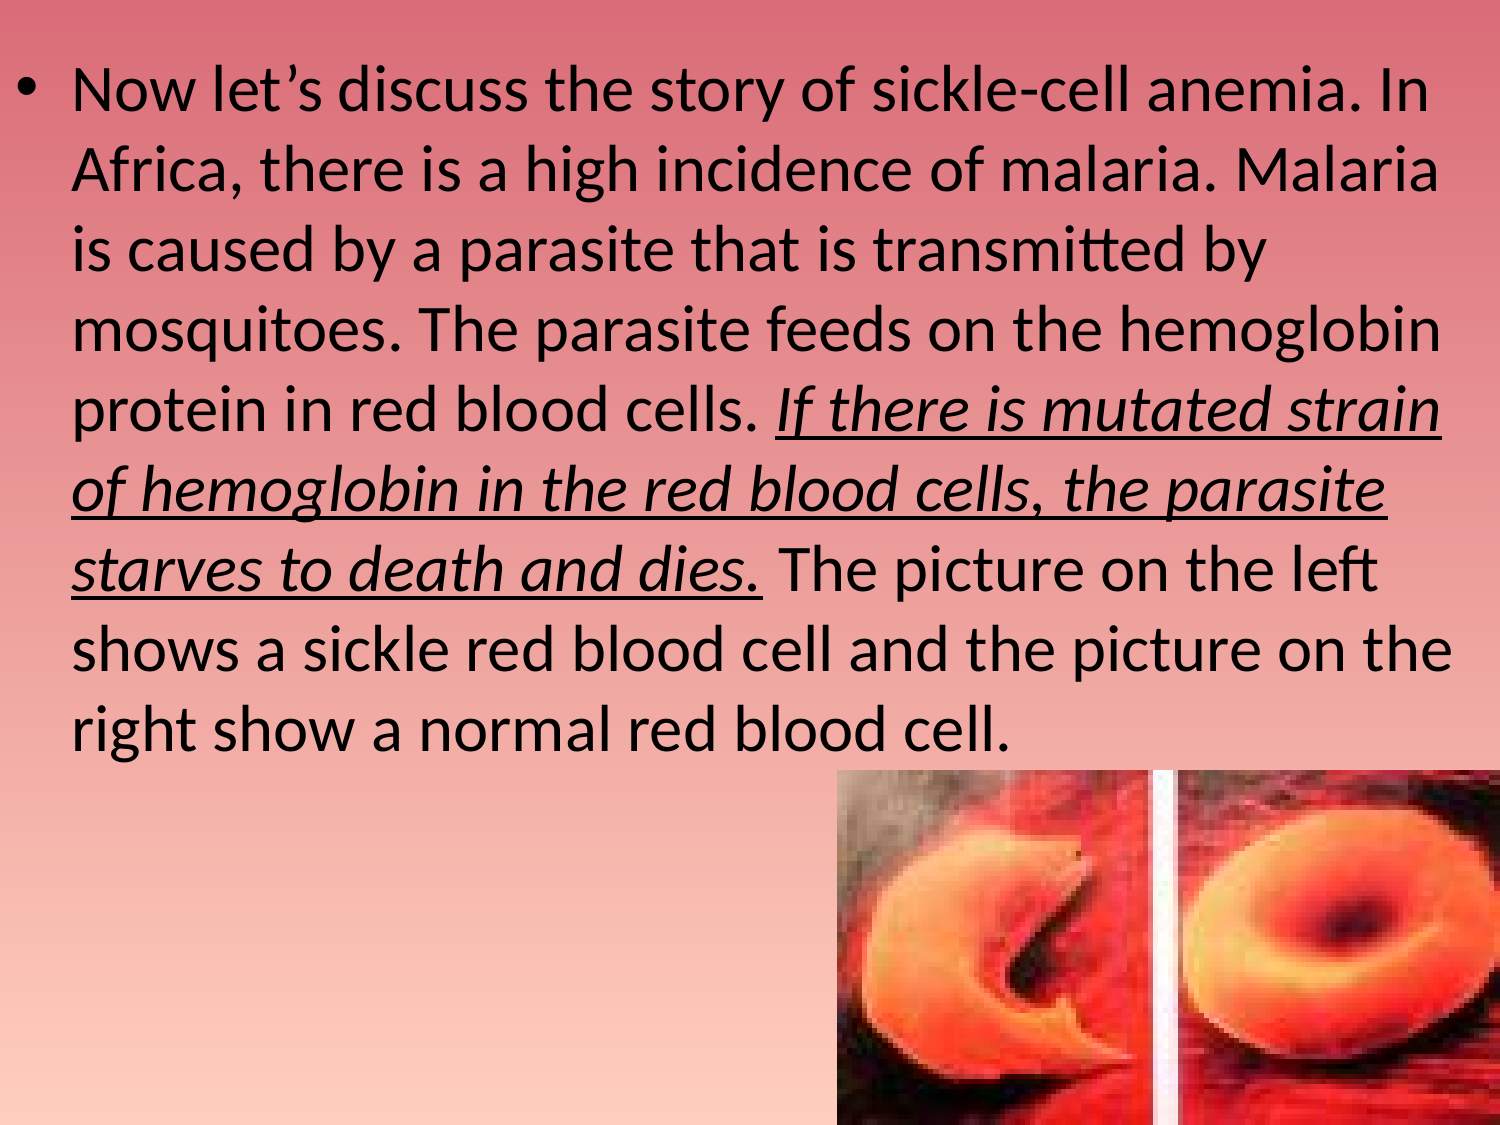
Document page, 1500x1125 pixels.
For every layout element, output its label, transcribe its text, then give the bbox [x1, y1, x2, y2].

list Now let’s discuss the story of sickle-cell anemia. In Africa, there is a high incidence of malaria. Malaria is caused by a parasite that is transmitted by mosquitoes. The parasite feeds on the hemoglobin protein in red blood cells. If there is mutated strain of hemoglobin in the red blood cells, the parasite starves to death and dies. The picture on the left shows a sickle red blood cell and the picture on the right show a normal red blood cell. [0, 37, 1500, 1025]
picture [837, 770, 1500, 1125]
